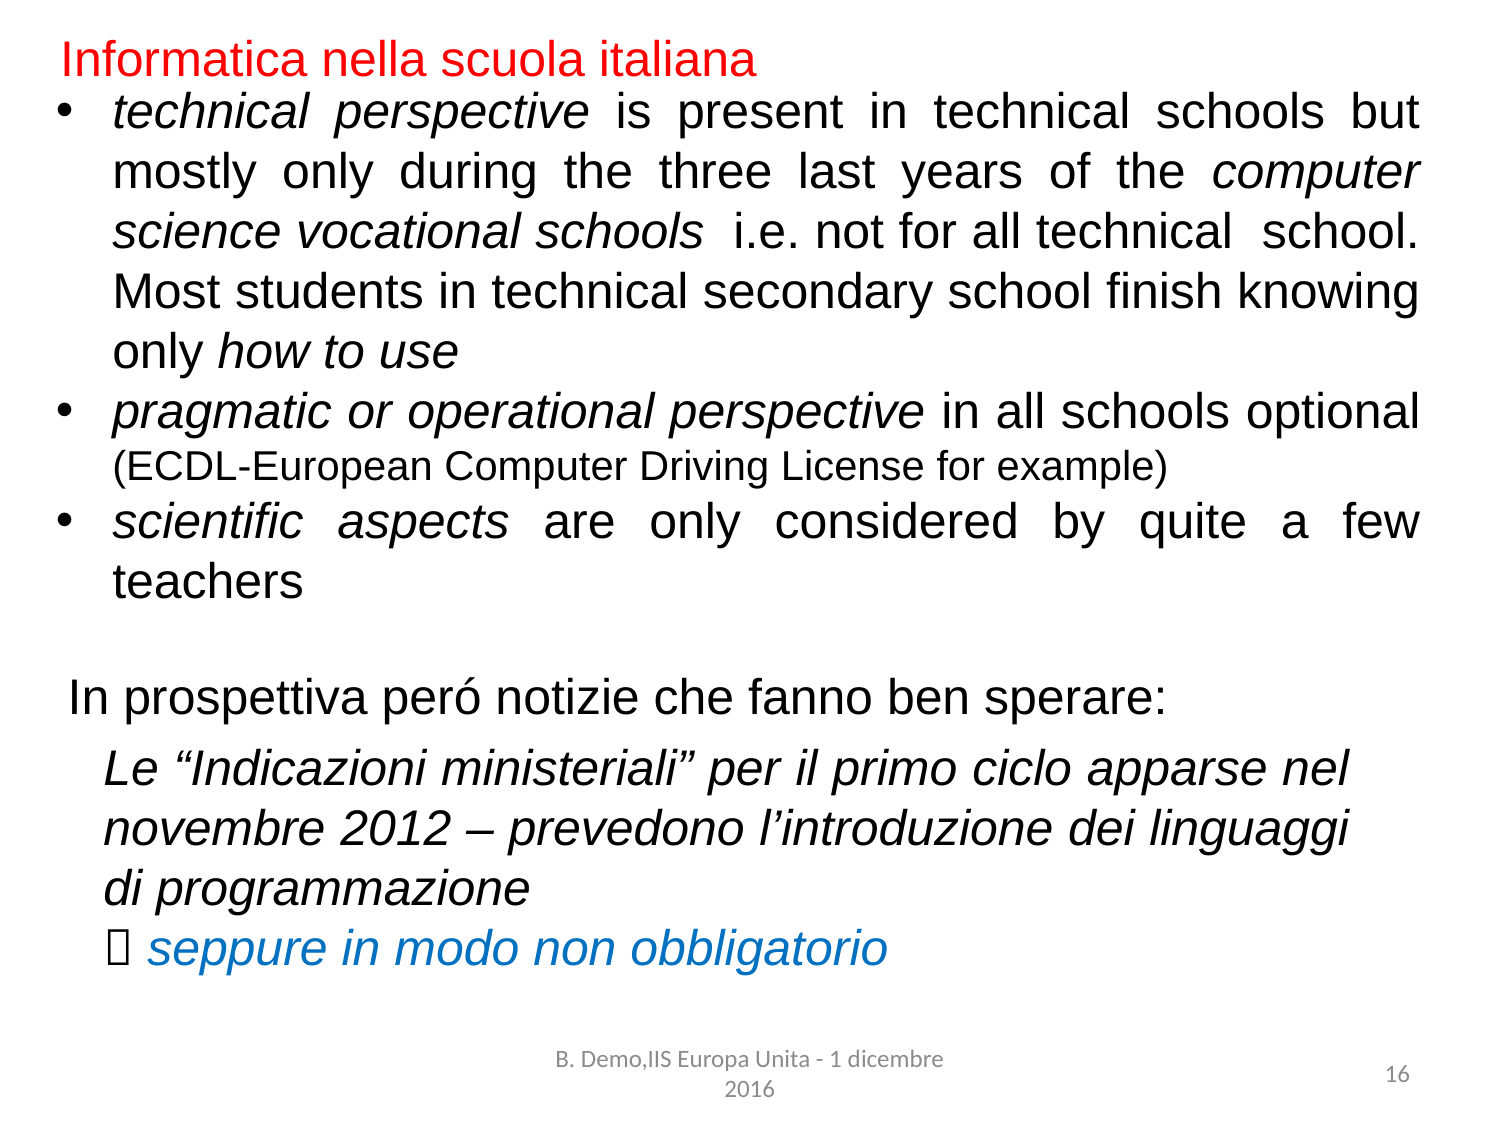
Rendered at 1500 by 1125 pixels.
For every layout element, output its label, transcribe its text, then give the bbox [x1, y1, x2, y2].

text_box Le “Indicazioni ministeriali” per il primo ciclo apparse nel novembre 2012 – prevedono l’introduzione dei linguaggi di programmazione  seppure in modo non obbligatorio [88, 727, 1364, 983]
footer B. Demo,IIS Europa Unita - 1 dicembre 2016 [512, 1042, 988, 1103]
text_box Informatica nella scuola italiana [45, 18, 773, 94]
slide_number 16 [1074, 1042, 1425, 1103]
text_box technical perspective is present in technical schools but mostly only during the three last years of the computer science vocational schools i.e. not for all technical school. Most students in technical secondary school finish knowing only how to use pragmatic or operational perspective in all schools optional (ECDL-European Computer Driving License for example) scientific aspects are only considered by quite a few teachers [41, 71, 1436, 677]
text_box In prospettiva peró notizie che fanno ben sperare: [53, 656, 1376, 732]
